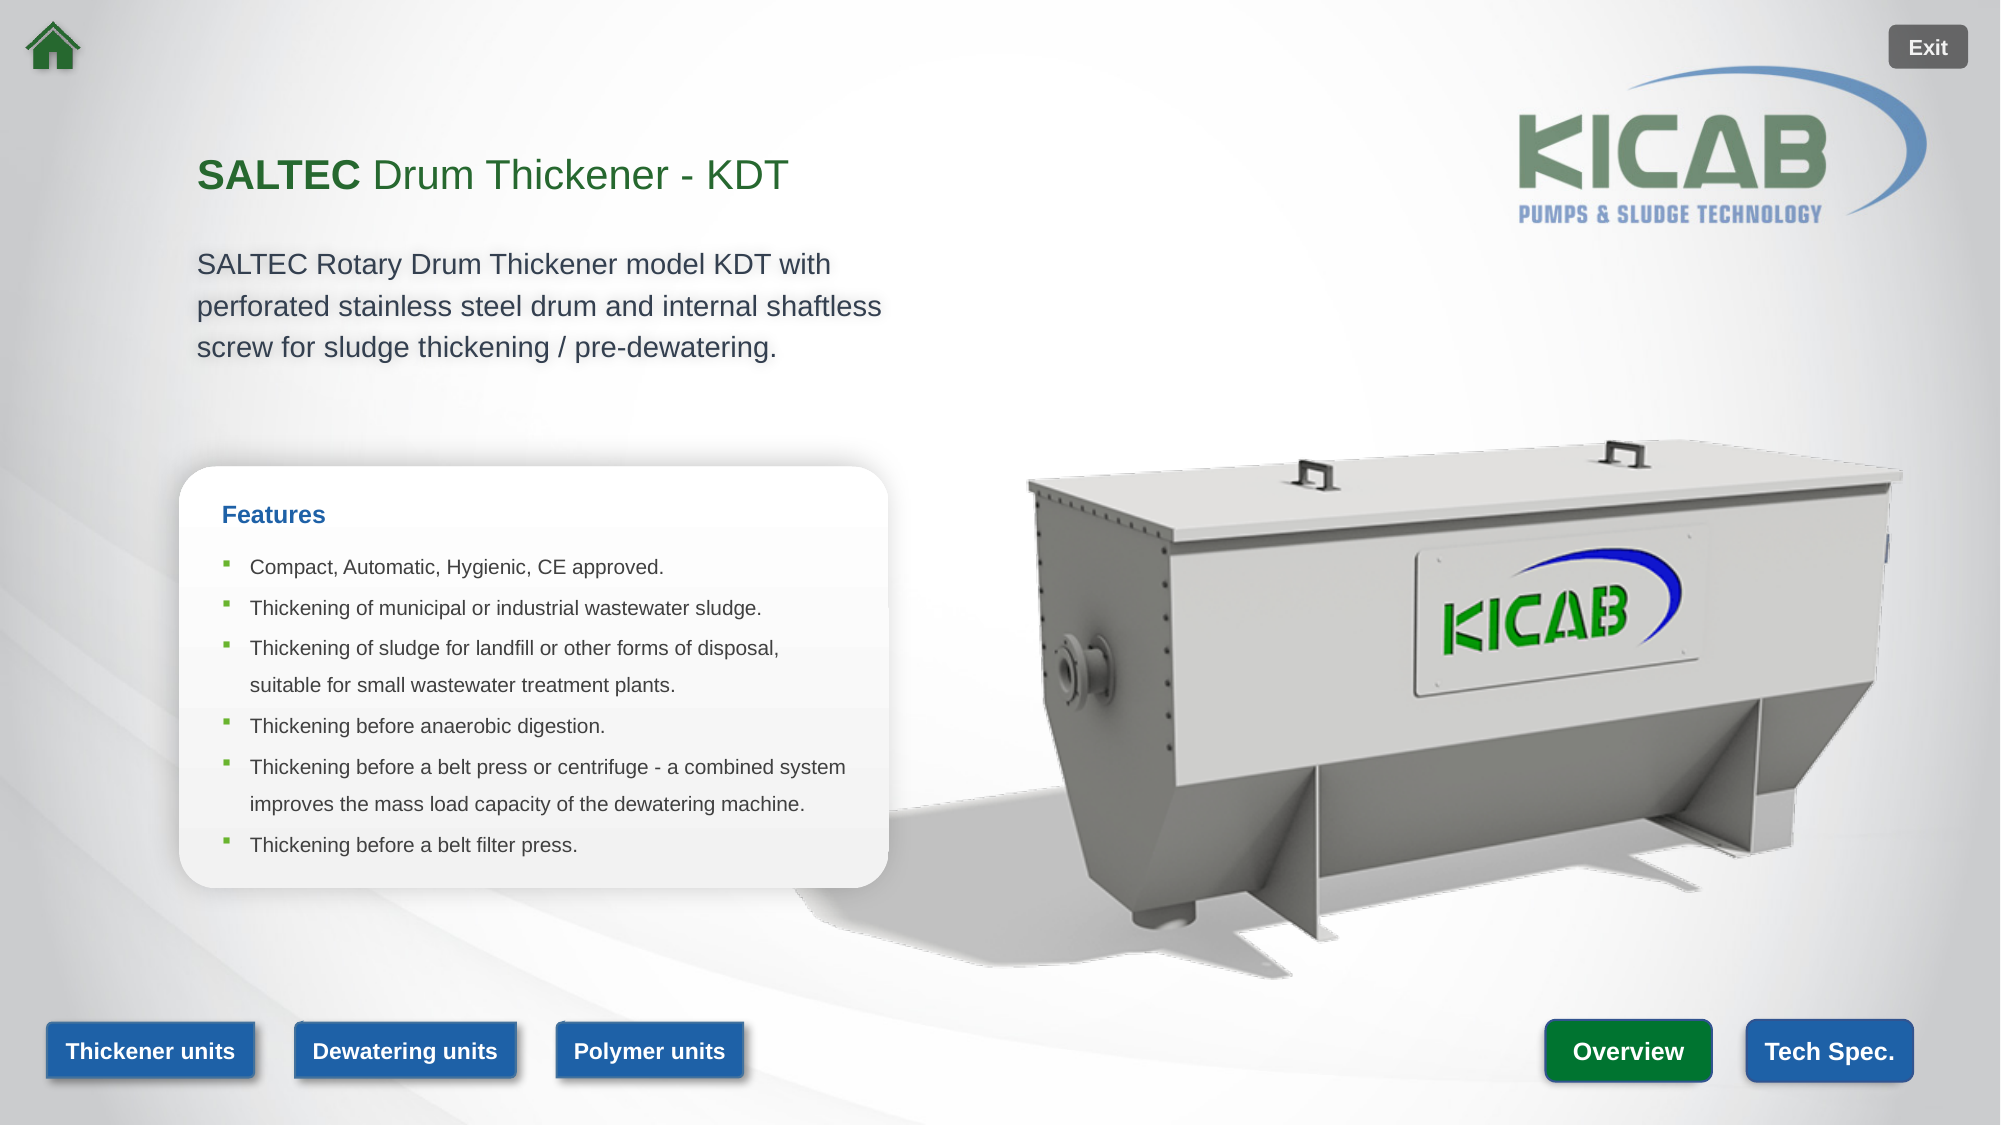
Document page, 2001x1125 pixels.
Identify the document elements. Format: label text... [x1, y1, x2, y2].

text_box Overview [1544, 1018, 1713, 1083]
text_box Dewatering units [294, 1020, 517, 1079]
text_box Tech Spec. [1745, 1018, 1915, 1083]
picture [0, 0, 2001, 1125]
text_box Exit [1888, 24, 1969, 69]
text_box Thickener units [45, 1021, 256, 1079]
text_box Polymer units [555, 1020, 745, 1079]
text_box SALTEC Drum Thickener - KDT [182, 140, 1040, 206]
text_box Features Compact, Automatic, Hygienic, CE approved. Thickening of municipal or industrial wastewater sludge. Thickening of sludge for landfill or other forms of disposal, suitable for small wastewater treatment plants. Thickening before anaerobic digestion. Thickening before a belt press or centrifuge - a combined system improves the mass load capacity of the dewatering machine. Thickening before a belt filter press. [179, 466, 757, 889]
text_box SALTEC Rotary Drum Thickener model KDT with perforated stainless steel drum and internal shaftless screw for sludge thickening / pre-dewatering. [182, 231, 907, 371]
